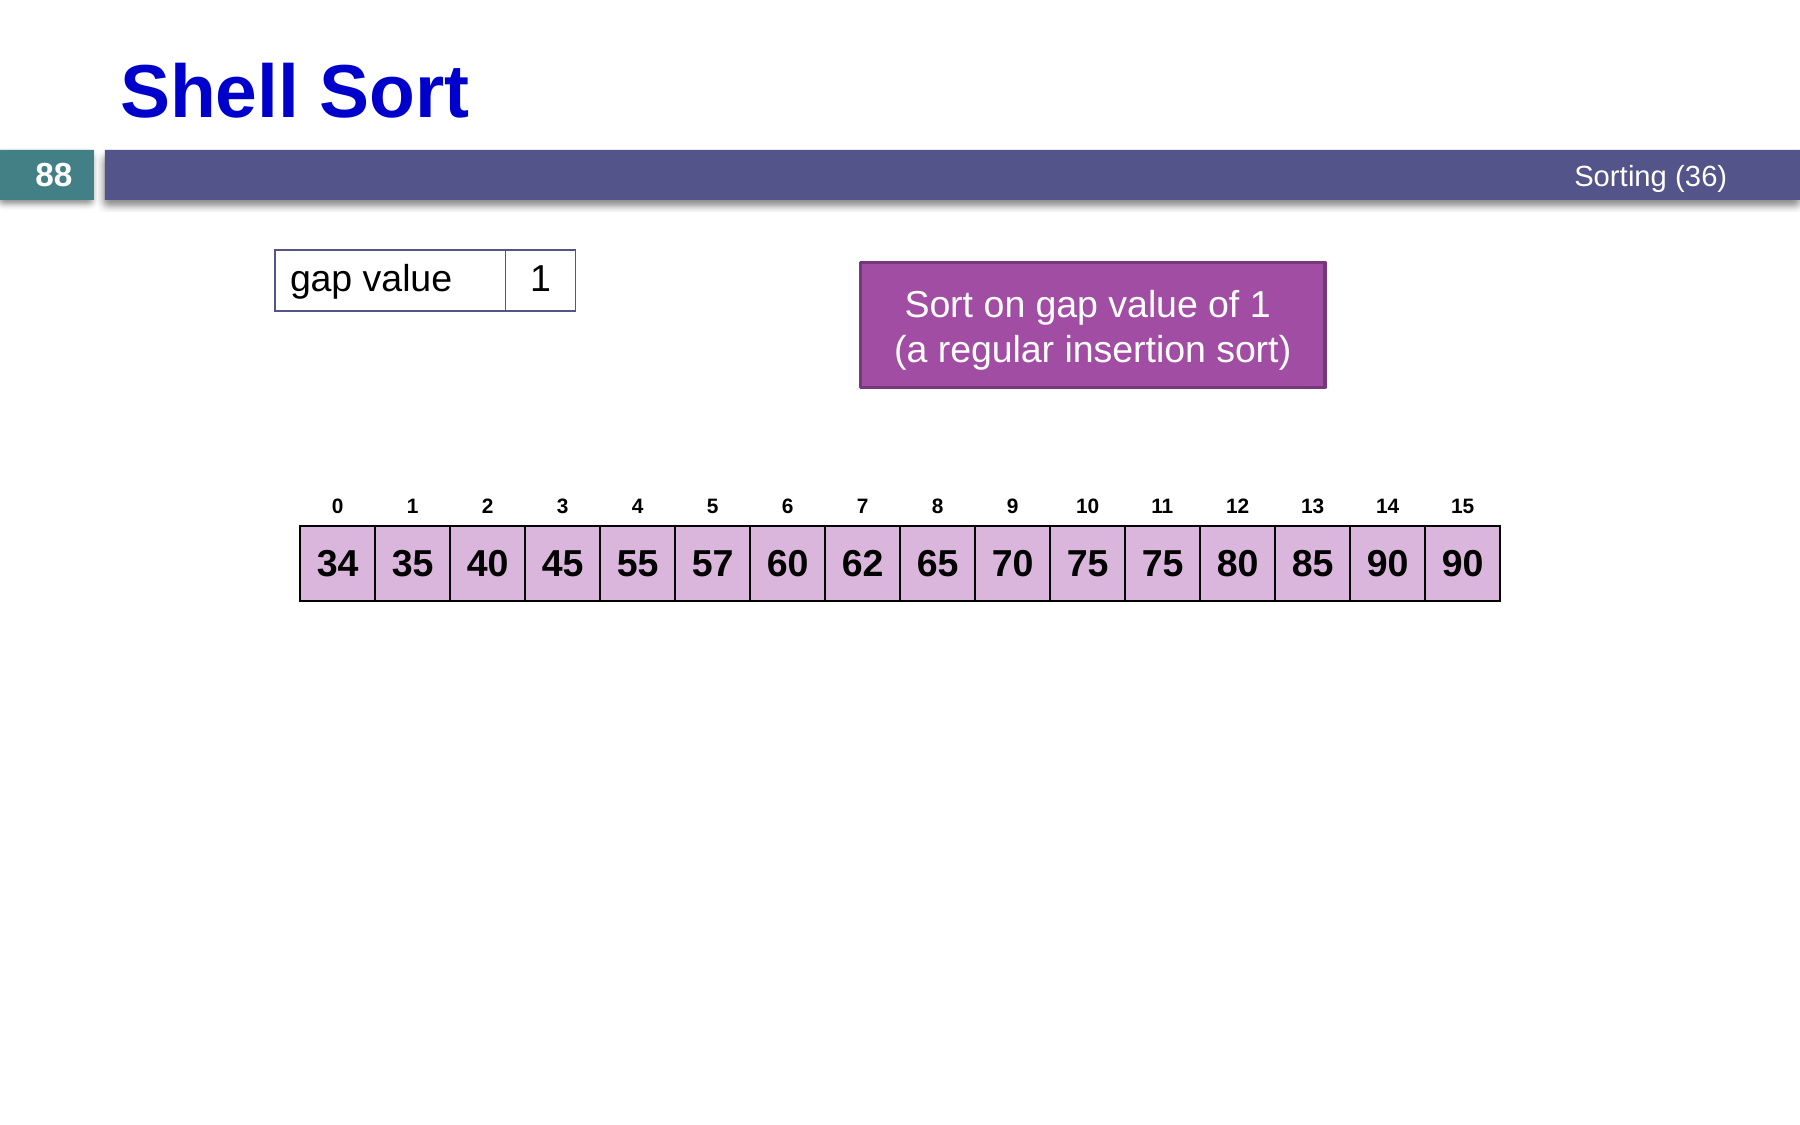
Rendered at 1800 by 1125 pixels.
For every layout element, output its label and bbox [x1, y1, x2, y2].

table_cell [1126, 527, 1199, 600]
table_cell [1201, 527, 1274, 600]
table_cell [601, 527, 674, 600]
table_cell [526, 527, 599, 600]
table_header [300, 465, 1500, 525]
table_header [506, 251, 575, 310]
table_cell [1276, 527, 1349, 600]
title [105, 27, 1743, 149]
table_cell [451, 527, 524, 600]
table_cell [901, 527, 974, 600]
table_cell [301, 527, 374, 600]
footer [675, 149, 1743, 202]
table_cell [976, 527, 1049, 600]
table_cell [1426, 527, 1499, 600]
table_cell [676, 527, 749, 600]
table_cell [376, 527, 449, 600]
table_cell [751, 527, 824, 600]
text_box [859, 261, 1327, 389]
table_header [276, 251, 505, 310]
table_cell [1351, 527, 1424, 600]
table_cell [826, 527, 899, 600]
table_cell [1051, 527, 1124, 600]
slide_number [0, 150, 108, 196]
